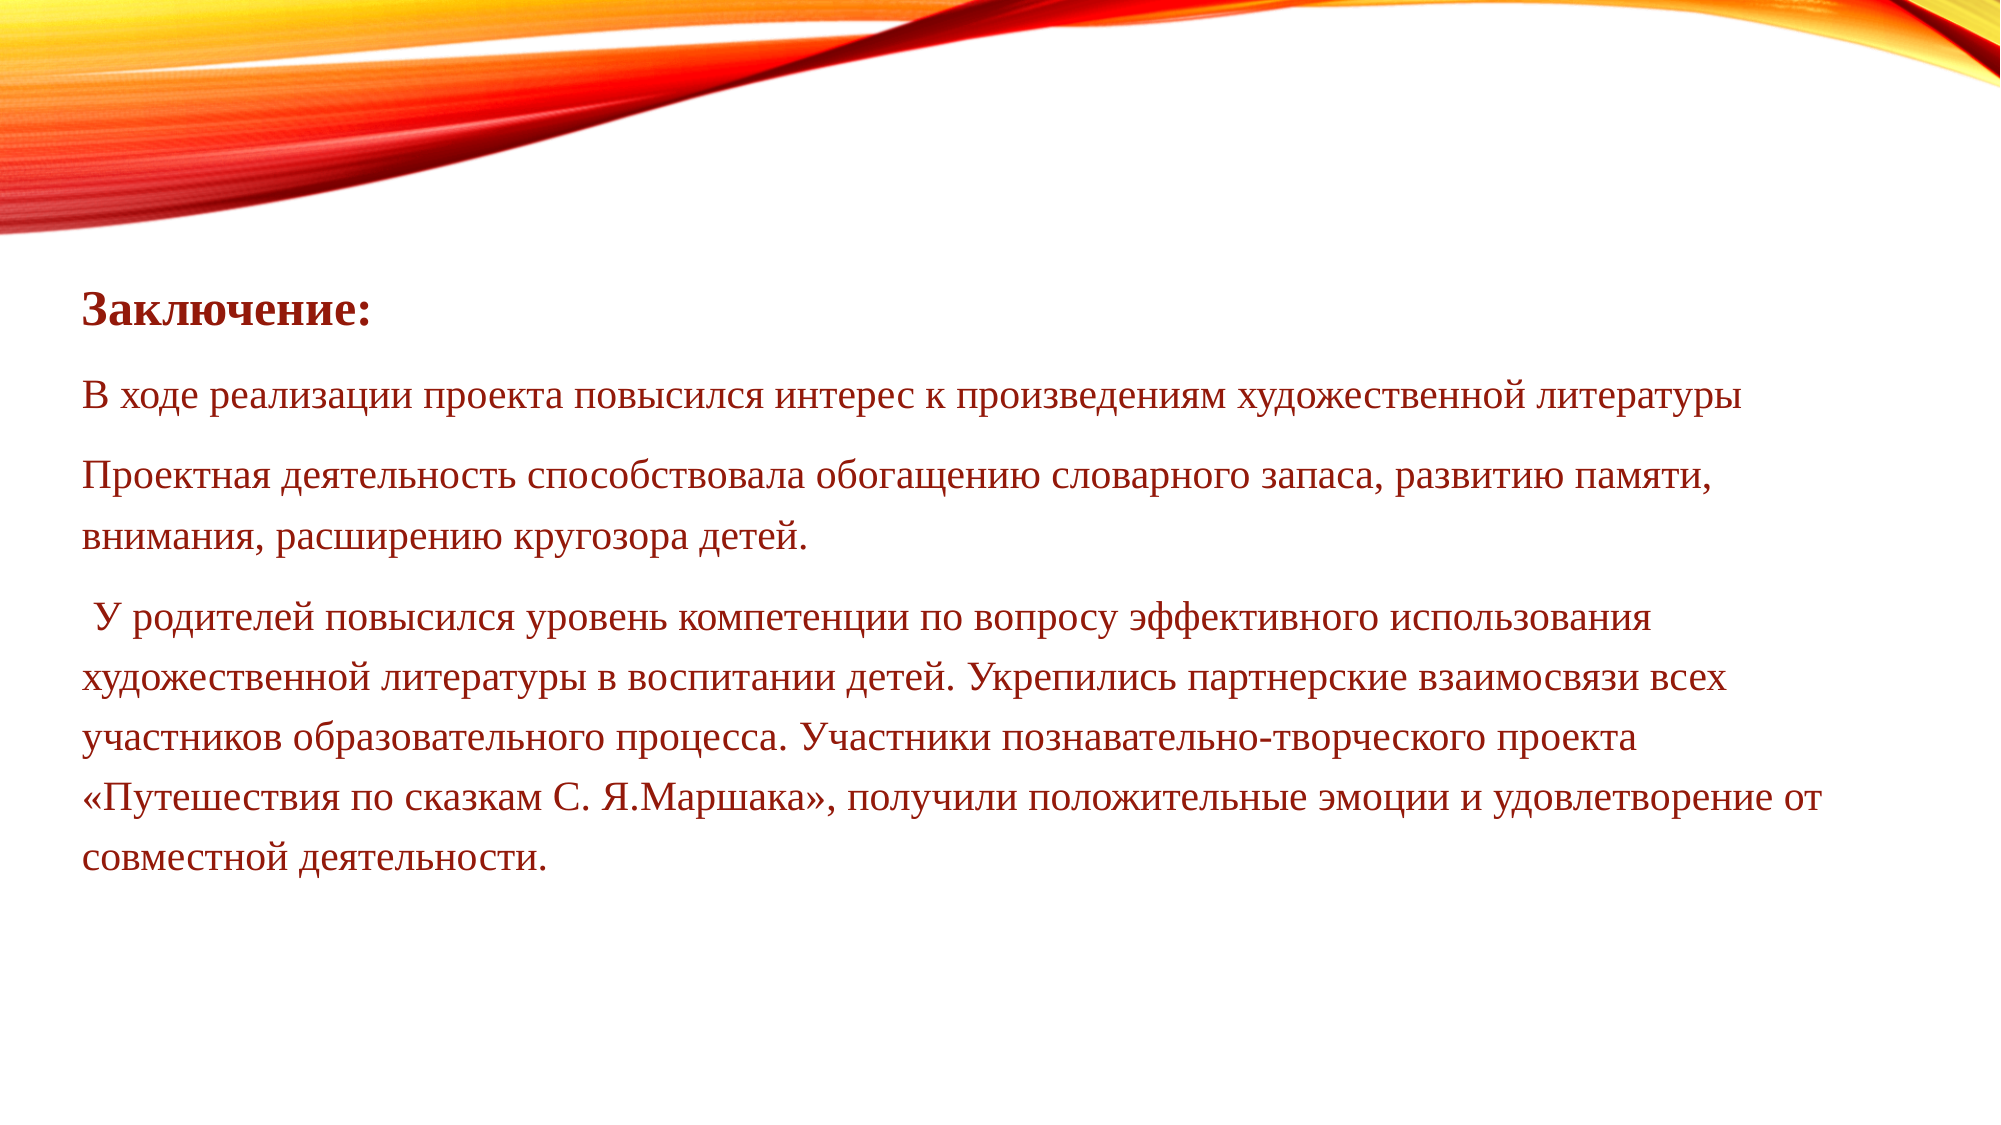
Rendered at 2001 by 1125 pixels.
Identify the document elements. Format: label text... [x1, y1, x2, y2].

picture [0, 0, 2000, 237]
list Заключение: В ходе реализации проекта повысился интерес к произведениям художественной литературы Проектная деятельность способствовала обогащению словарного запаса, развитию памяти, внимания, расширению кругозора детей. У родителей повысился уровень компетенции по вопросу эффективного использования художественной литературы в воспитании детей. Укрепились партнерские взаимосвязи всех участников образовательного процесса. Участники познавательно-творческого проекта «Путешествия по сказкам С. Я.Маршака», получили положительные эмоции и удовлетворение от совместной деятельности. [66, 256, 1842, 997]
